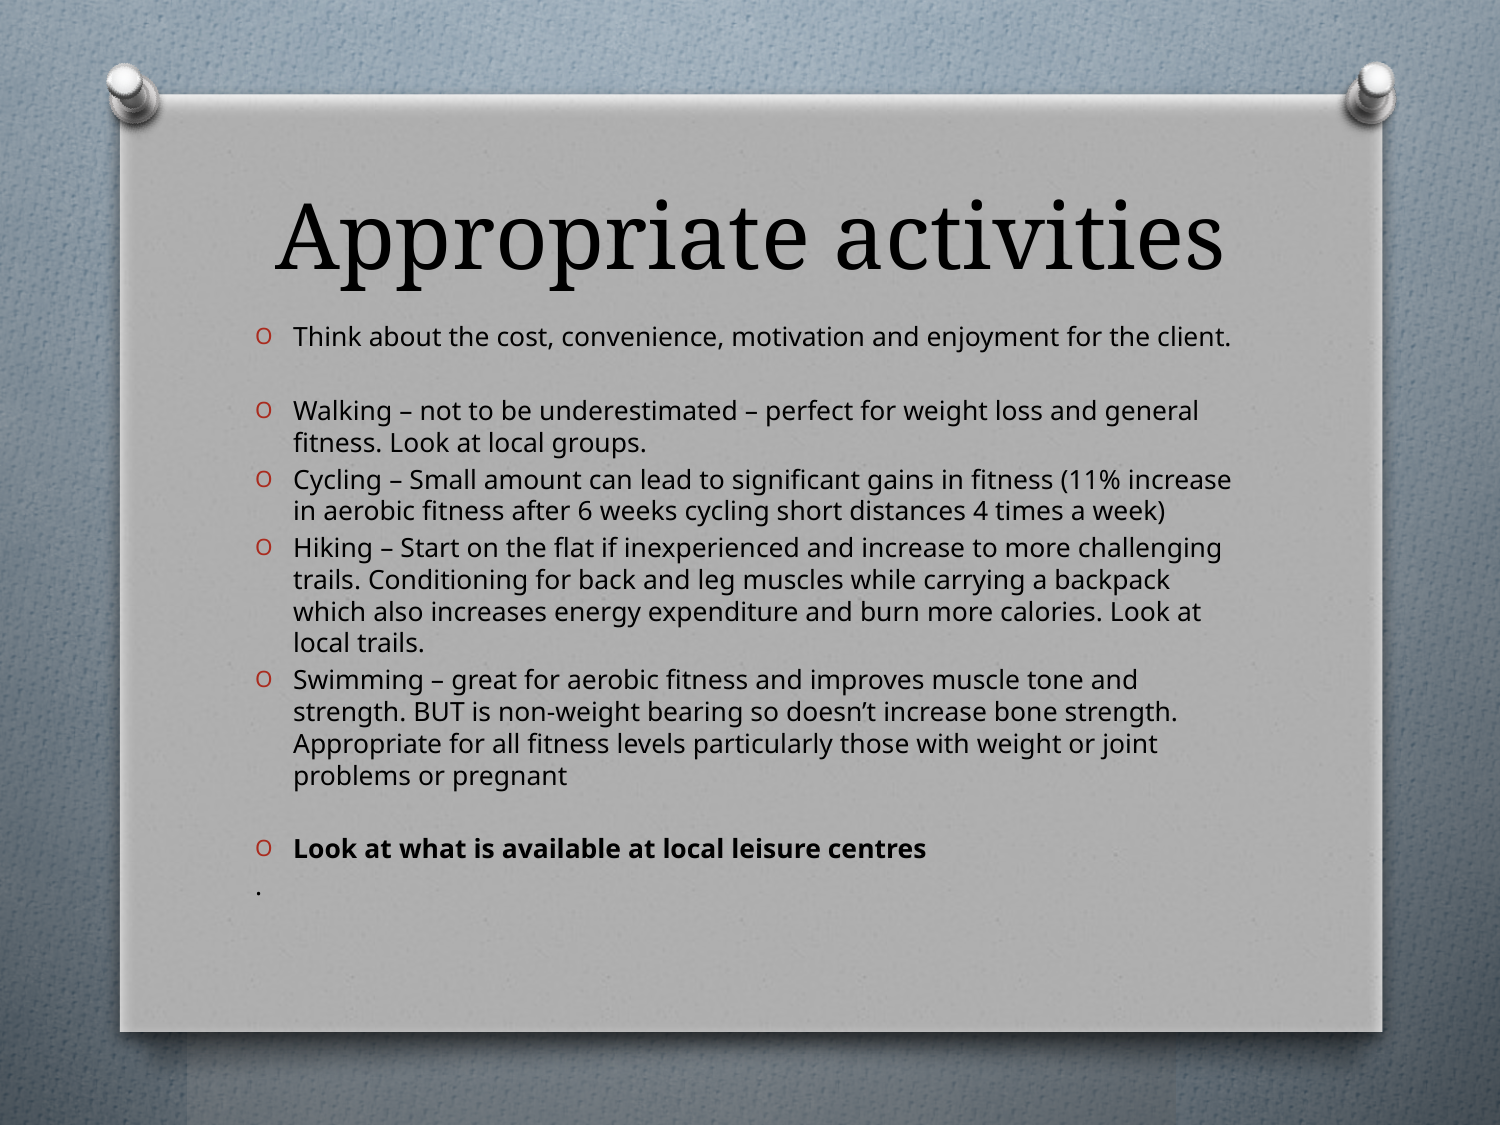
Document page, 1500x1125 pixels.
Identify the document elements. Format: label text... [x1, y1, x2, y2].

title Appropriate activities [179, 134, 1323, 332]
list Think about the cost, convenience, motivation and enjoyment for the client. Walking – not to be underestimated – perfect for weight loss and general fitness. Look at local groups. Cycling – Small amount can lead to significant gains in fitness (11% increase in aerobic fitness after 6 weeks cycling short distances 4 times a week) Hiking – Start on the flat if inexperienced and increase to more challenging trails. Conditioning for back and leg muscles while carrying a backpack which also increases energy expenditure and burn more calories. Look at local trails. Swimming – great for aerobic fitness and improves muscle tone and strength. BUT is non-weight bearing so doesn’t increase bone strength. Appropriate for all fitness levels particularly those with weight or joint problems or pregnant Look at what is available at local leisure centres . [240, 312, 1257, 975]
picture [75, 29, 198, 153]
picture [1317, 35, 1439, 156]
